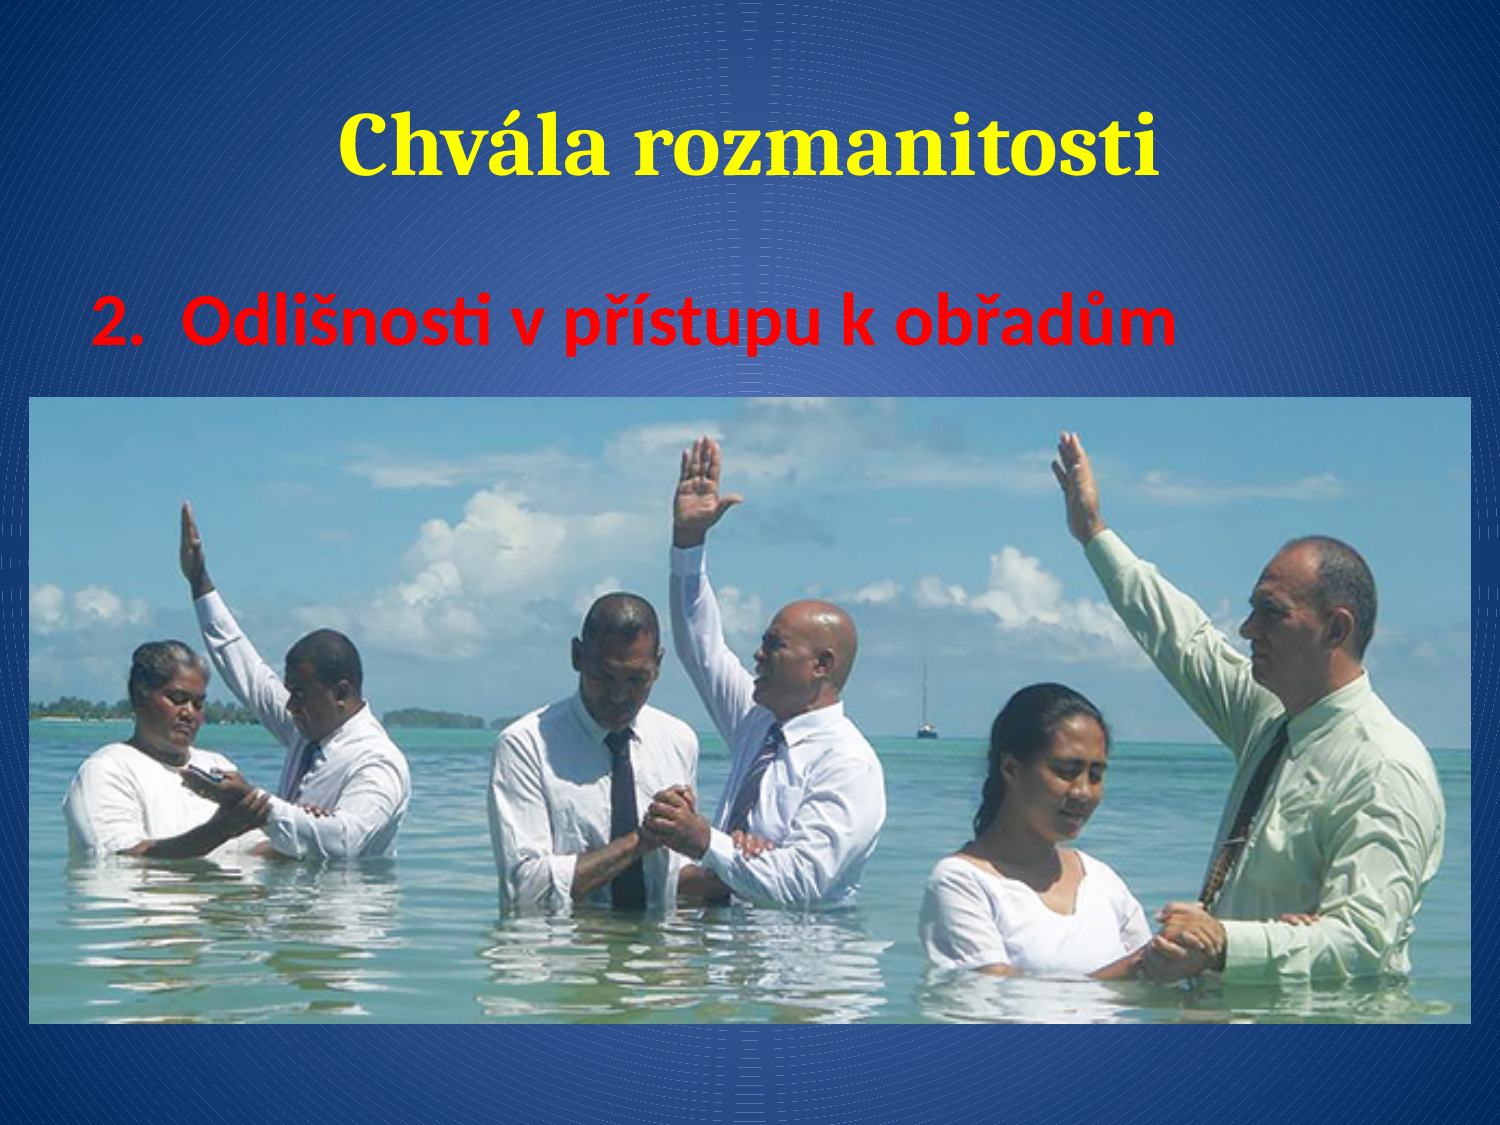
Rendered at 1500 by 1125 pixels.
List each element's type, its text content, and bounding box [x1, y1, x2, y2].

picture [29, 396, 1471, 1024]
title Chvála rozmanitosti [75, 45, 1425, 233]
list 2. Odlišnosti v přístupu k obřadům [75, 262, 1425, 395]
